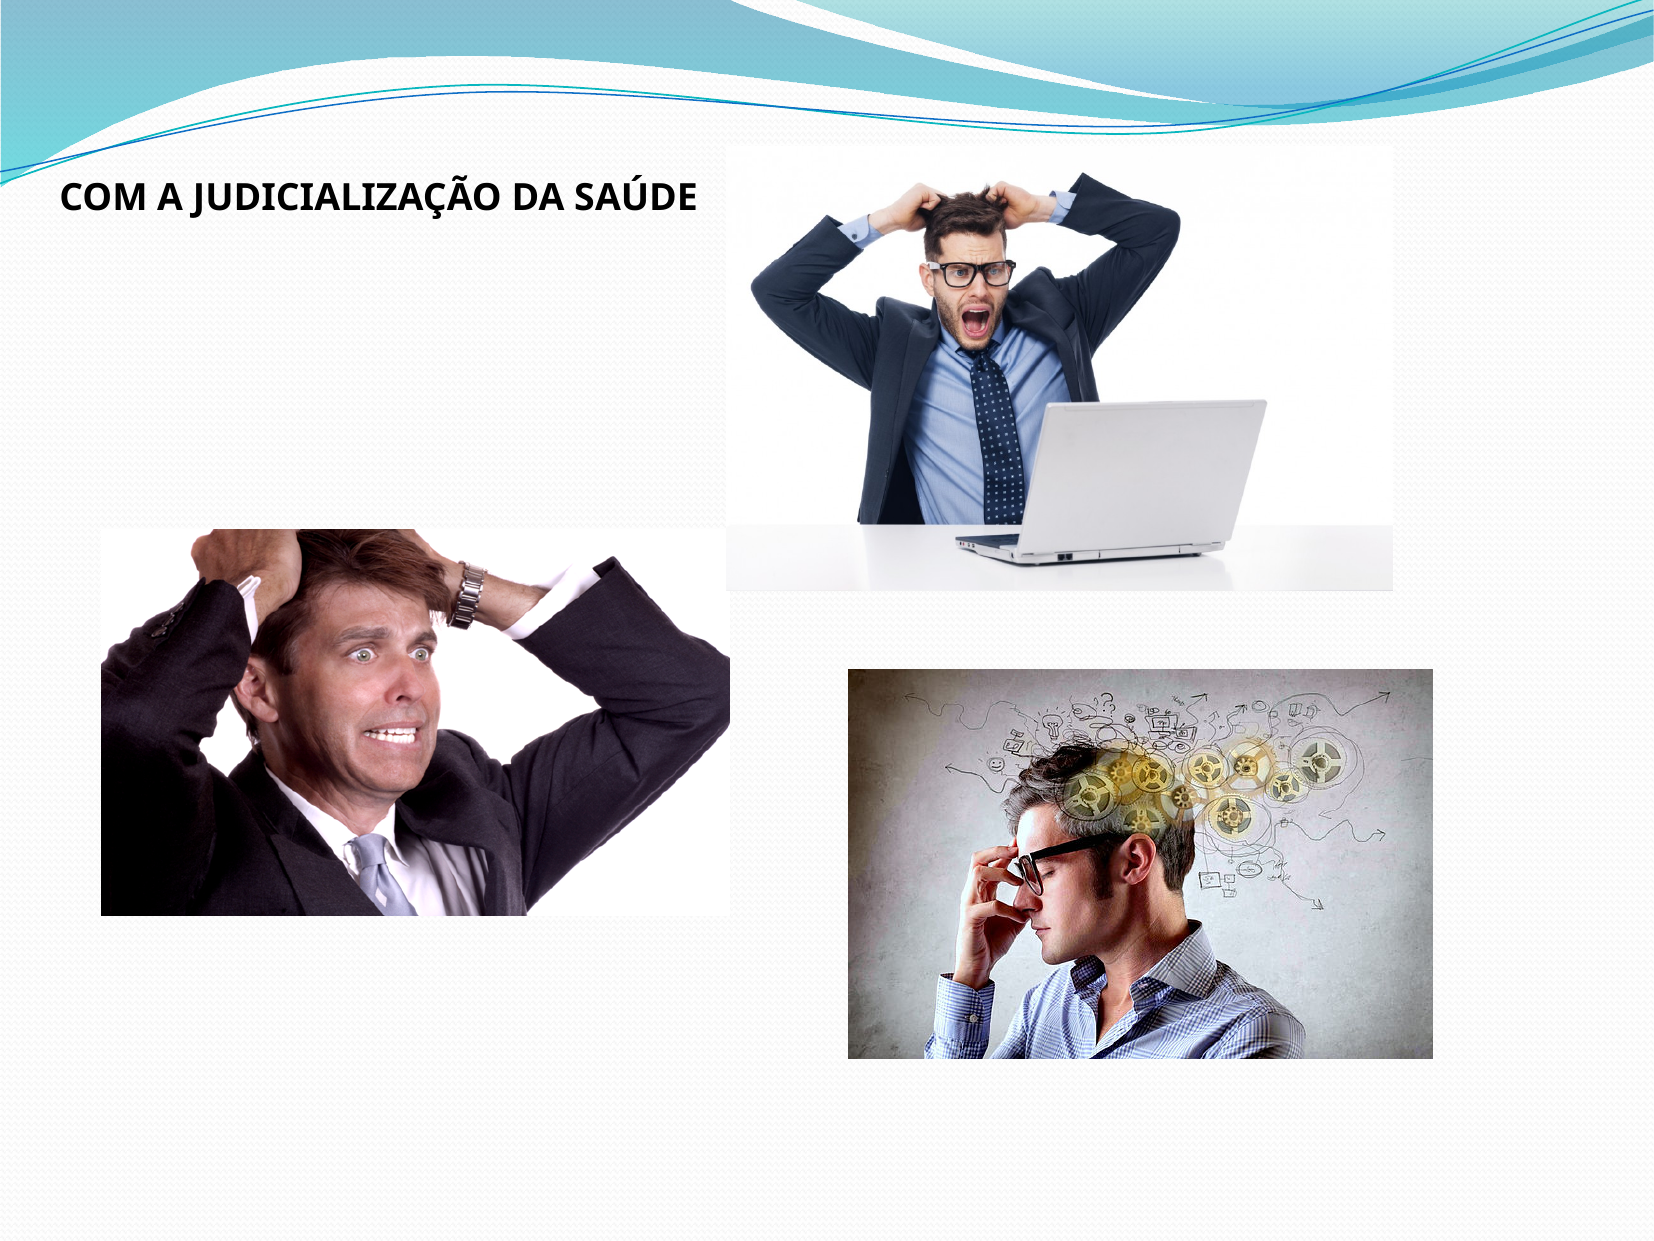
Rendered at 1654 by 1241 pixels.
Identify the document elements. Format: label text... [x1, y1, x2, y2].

picture [725, 146, 1393, 592]
picture [101, 529, 731, 916]
text_box COM A JUDICIALIZAÇÃO DA SAÚDE [44, 165, 719, 226]
picture [848, 668, 1433, 1059]
